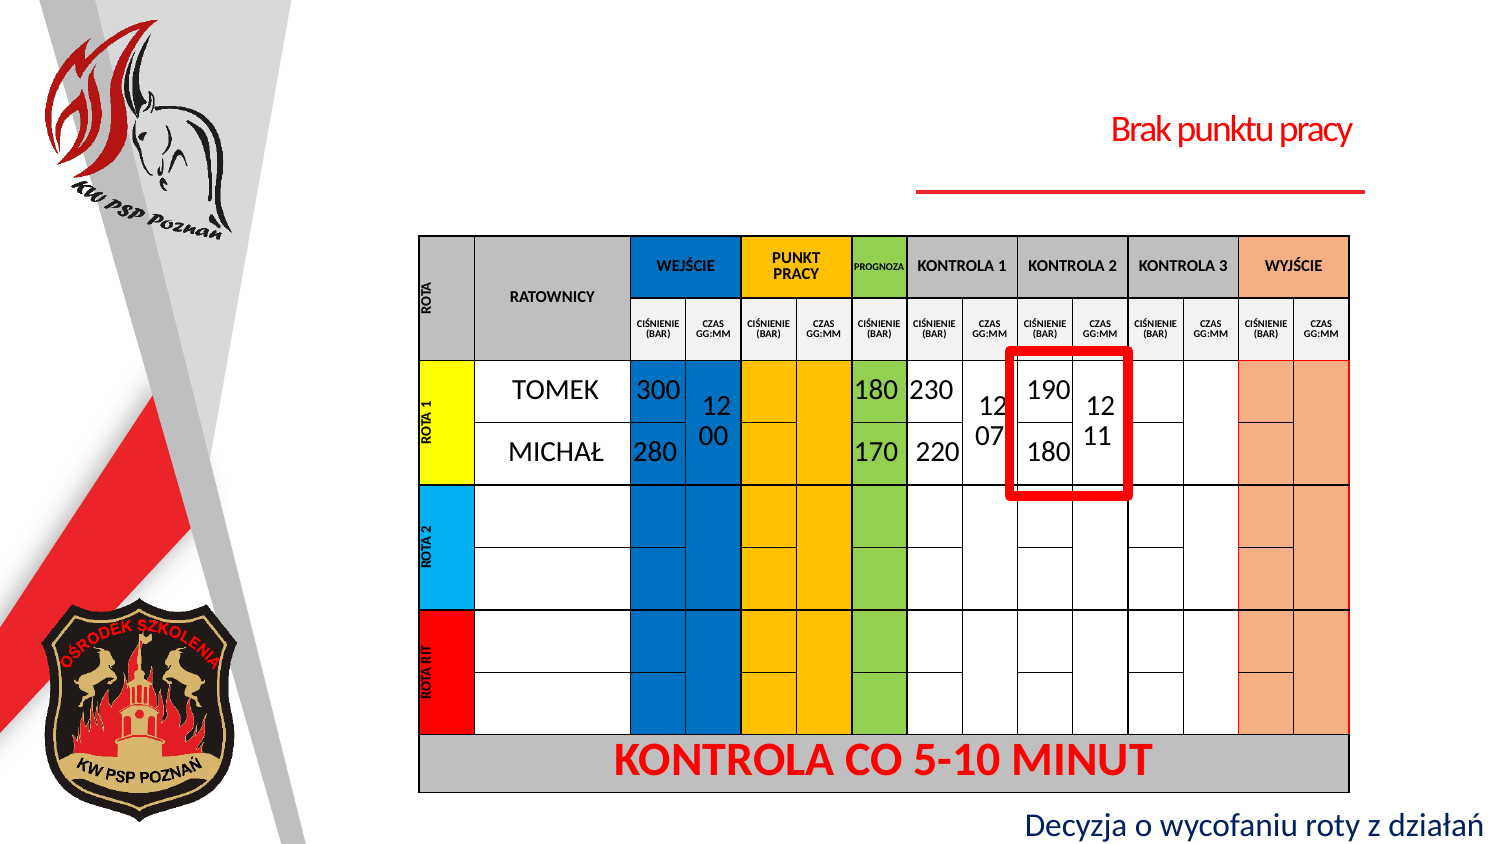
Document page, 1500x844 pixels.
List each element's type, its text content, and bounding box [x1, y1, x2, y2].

table_header RATOWNICY [475, 237, 630, 360]
table_cell CZAS GG:MM [1184, 299, 1238, 360]
table_cell [1184, 611, 1238, 734]
table_cell CIŚNIENIE (BAR) [1018, 299, 1072, 349]
table_cell [1239, 361, 1293, 422]
table_cell [1129, 611, 1183, 672]
table_cell [1129, 486, 1183, 547]
table_cell CIŚNIENIE (BAR) [631, 299, 685, 360]
table_cell 180 [853, 361, 906, 422]
table_cell [631, 548, 685, 609]
table_cell [1130, 361, 1183, 422]
text_box [1008, 349, 1130, 498]
table_cell [742, 611, 796, 672]
table_cell CZAS GG:MM [1294, 299, 1348, 360]
table_cell [1239, 548, 1293, 609]
table_header KONTROLA 1 [908, 237, 1017, 297]
table_cell CIŚNIENIE (BAR) [742, 299, 796, 360]
table_header WEJŚCIE [631, 237, 740, 297]
table_cell CIŚNIENIE (BAR) [1239, 299, 1293, 360]
table_cell ROTA RIT [420, 611, 474, 734]
table_cell TOMEK [475, 361, 630, 422]
table_cell CZAS GG:MM [686, 299, 740, 360]
table_cell CIŚNIENIE (BAR) [908, 299, 962, 360]
table_cell [963, 486, 1017, 609]
table_cell 300 [631, 361, 685, 422]
list Brak punktu pracy [490, 96, 1369, 164]
table_cell CIŚNIENIE (BAR) [1129, 299, 1183, 360]
table_cell [475, 486, 630, 547]
table_cell [797, 361, 851, 484]
table_cell [1294, 361, 1348, 484]
table_cell [1018, 673, 1072, 734]
table_cell [908, 673, 962, 734]
table_header PROGNOZA [853, 237, 906, 297]
table_cell 12 00 [686, 361, 740, 484]
table_cell [686, 486, 740, 609]
table_header WYJŚCIE [1239, 237, 1348, 297]
table_cell 12 07 [963, 361, 1008, 484]
table_cell 280 [631, 423, 685, 484]
table_cell [1239, 673, 1293, 734]
table_cell [1129, 673, 1183, 734]
table_cell [631, 611, 685, 672]
table_header KONTROLA 2 [1018, 237, 1127, 297]
table_cell [1018, 498, 1072, 547]
table_cell [797, 486, 851, 609]
table_header KONTROLA 3 [1129, 237, 1238, 297]
table_cell [1130, 423, 1183, 484]
table_cell 170 [853, 423, 906, 484]
table_cell [1184, 486, 1238, 609]
table_cell [1294, 611, 1348, 734]
table_cell MICHAŁ [475, 423, 630, 484]
table_cell [853, 486, 906, 547]
text_box Decyzja o wycofaniu roty z działań [879, 796, 1500, 844]
table_cell [1073, 611, 1127, 734]
picture [40, 598, 237, 822]
table_cell CZAS GG:MM [797, 299, 851, 360]
table_cell ROTA 2 [420, 486, 474, 609]
table_cell [1129, 548, 1183, 609]
table_cell [475, 611, 630, 672]
table_cell [797, 611, 851, 734]
table_cell [686, 611, 740, 734]
table_cell [631, 673, 685, 734]
table_cell [742, 423, 796, 484]
table_cell [475, 548, 630, 609]
table_cell [742, 486, 796, 547]
table_cell CIŚNIENIE (BAR) [853, 299, 906, 360]
table_cell [853, 548, 906, 609]
table_header PUNKT PRACY [742, 237, 851, 297]
table_cell [475, 673, 630, 734]
table_cell [631, 486, 685, 547]
table_cell [853, 611, 906, 672]
table_cell ROTA 1 [420, 361, 474, 484]
table_cell KONTROLA CO 5-10 MINUT [420, 735, 1348, 792]
table_cell [963, 611, 1017, 734]
table_cell [1018, 548, 1072, 609]
table_cell [1239, 486, 1293, 547]
table_cell [1239, 423, 1293, 484]
table_cell [1184, 361, 1238, 484]
table_cell [742, 361, 796, 422]
table_cell [908, 611, 962, 672]
table_cell [1018, 611, 1072, 672]
table_cell [908, 548, 962, 609]
table_cell [1239, 611, 1293, 672]
table_cell [742, 548, 796, 609]
table_cell 230 [908, 361, 962, 422]
picture [45, 19, 232, 241]
table_cell CZAS GG:MM [963, 299, 1017, 360]
table_cell [742, 673, 796, 734]
table_cell 220 [908, 423, 962, 484]
table_cell [1294, 486, 1348, 609]
table_cell [853, 673, 906, 734]
table_cell [1073, 498, 1127, 609]
table_cell [908, 486, 962, 547]
table_cell CZAS GG:MM [1073, 299, 1127, 349]
table_header ROTA [420, 237, 474, 360]
